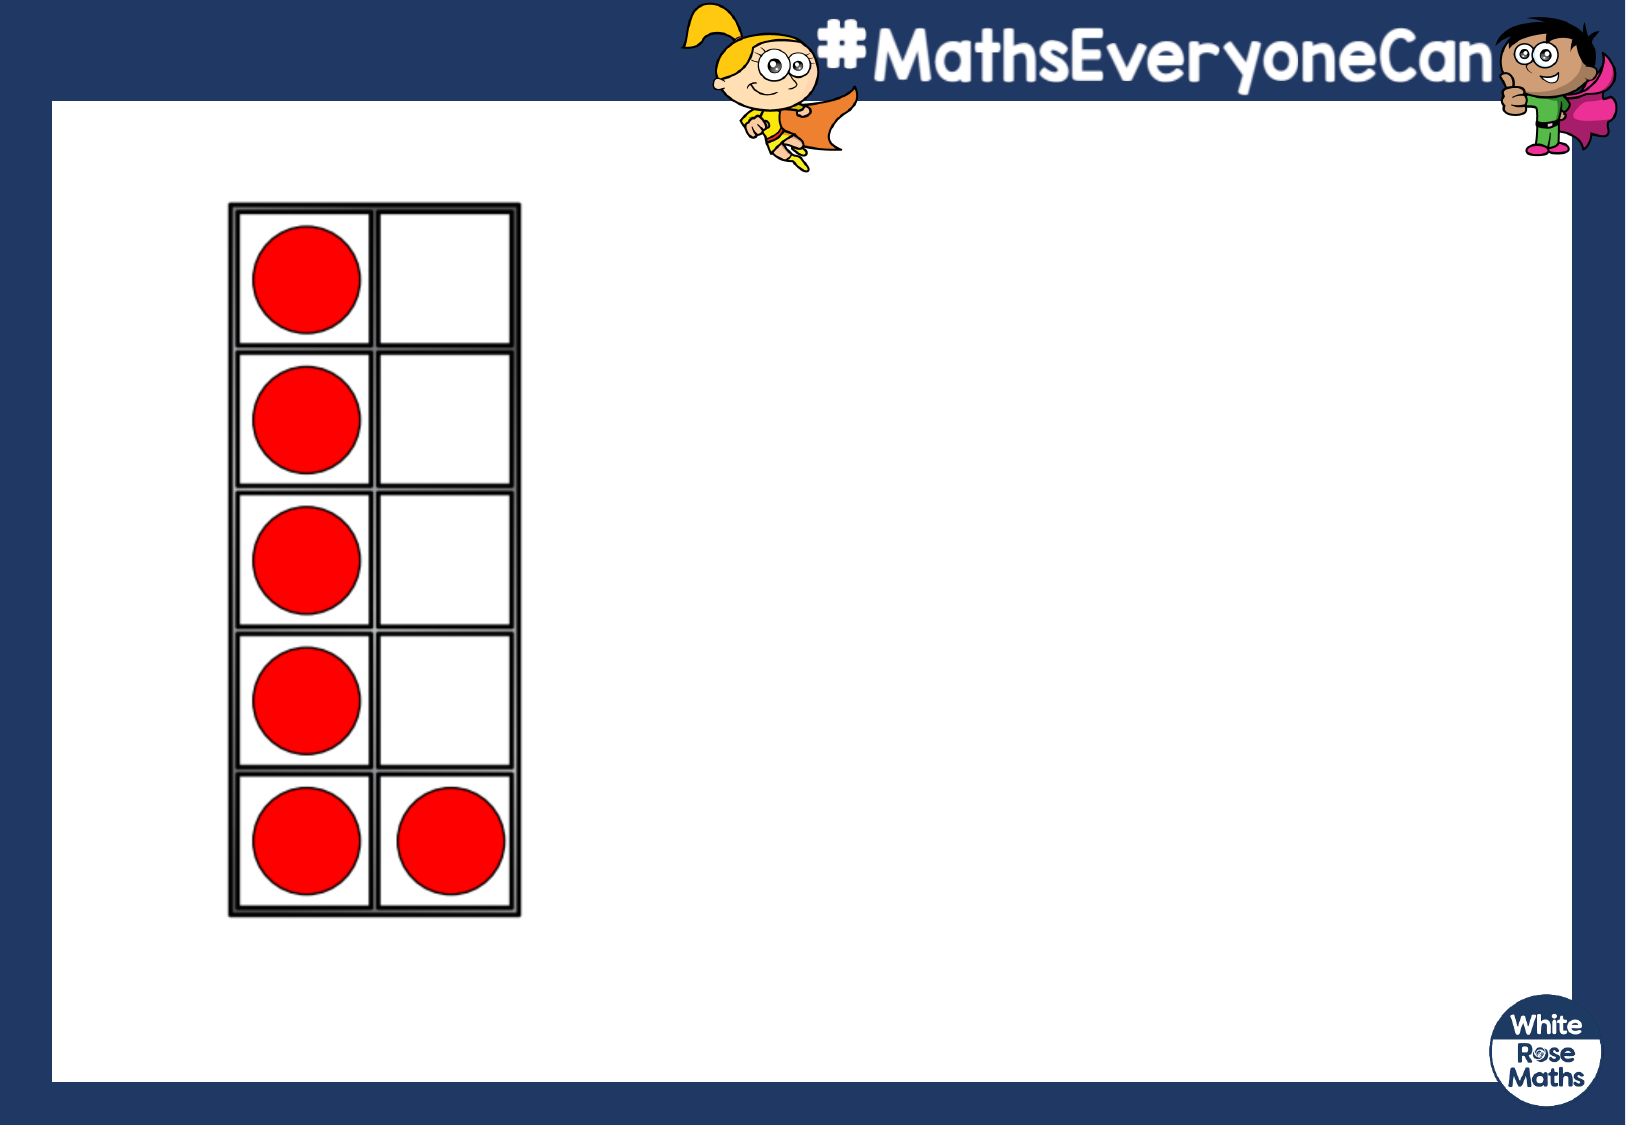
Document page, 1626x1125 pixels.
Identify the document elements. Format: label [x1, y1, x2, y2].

picture [1486, 991, 1606, 1111]
picture [1473, 4, 1625, 172]
picture [0, 396, 748, 729]
picture [673, 0, 866, 180]
picture [858, 40, 866, 46]
